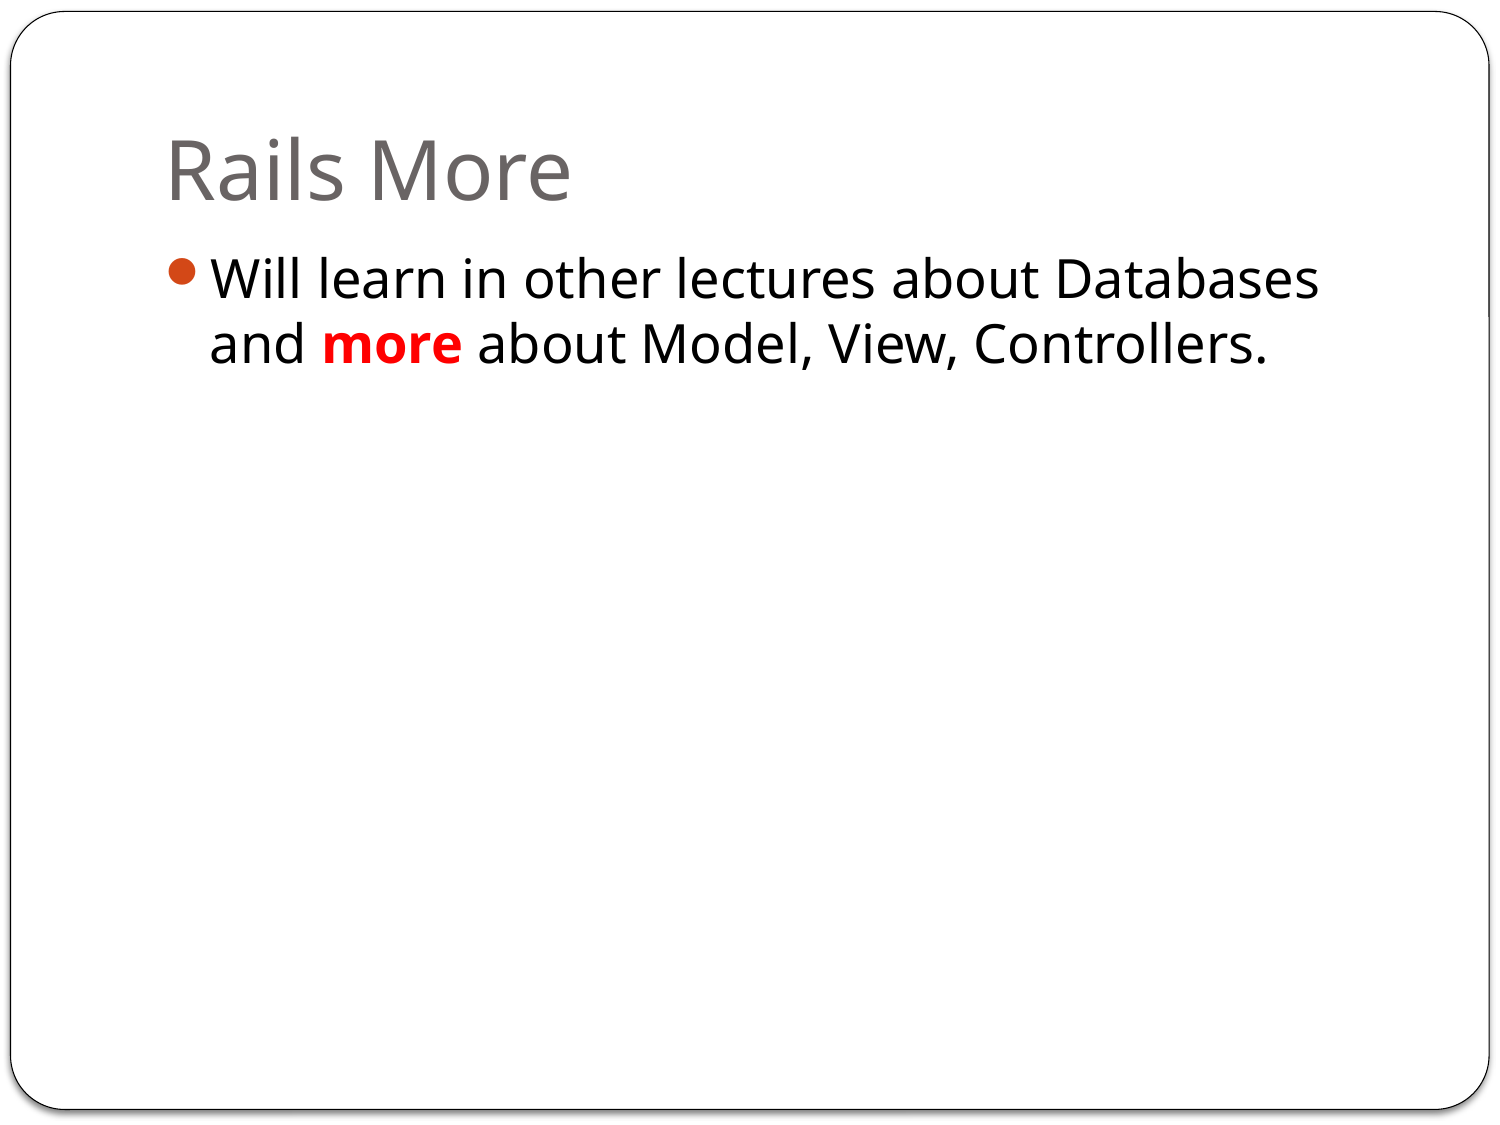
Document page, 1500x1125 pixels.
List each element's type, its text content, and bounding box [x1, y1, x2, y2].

title Rails More [150, 45, 1425, 233]
list Will learn in other lectures about Databases and more about Model, View, Controllers. [150, 237, 1425, 988]
